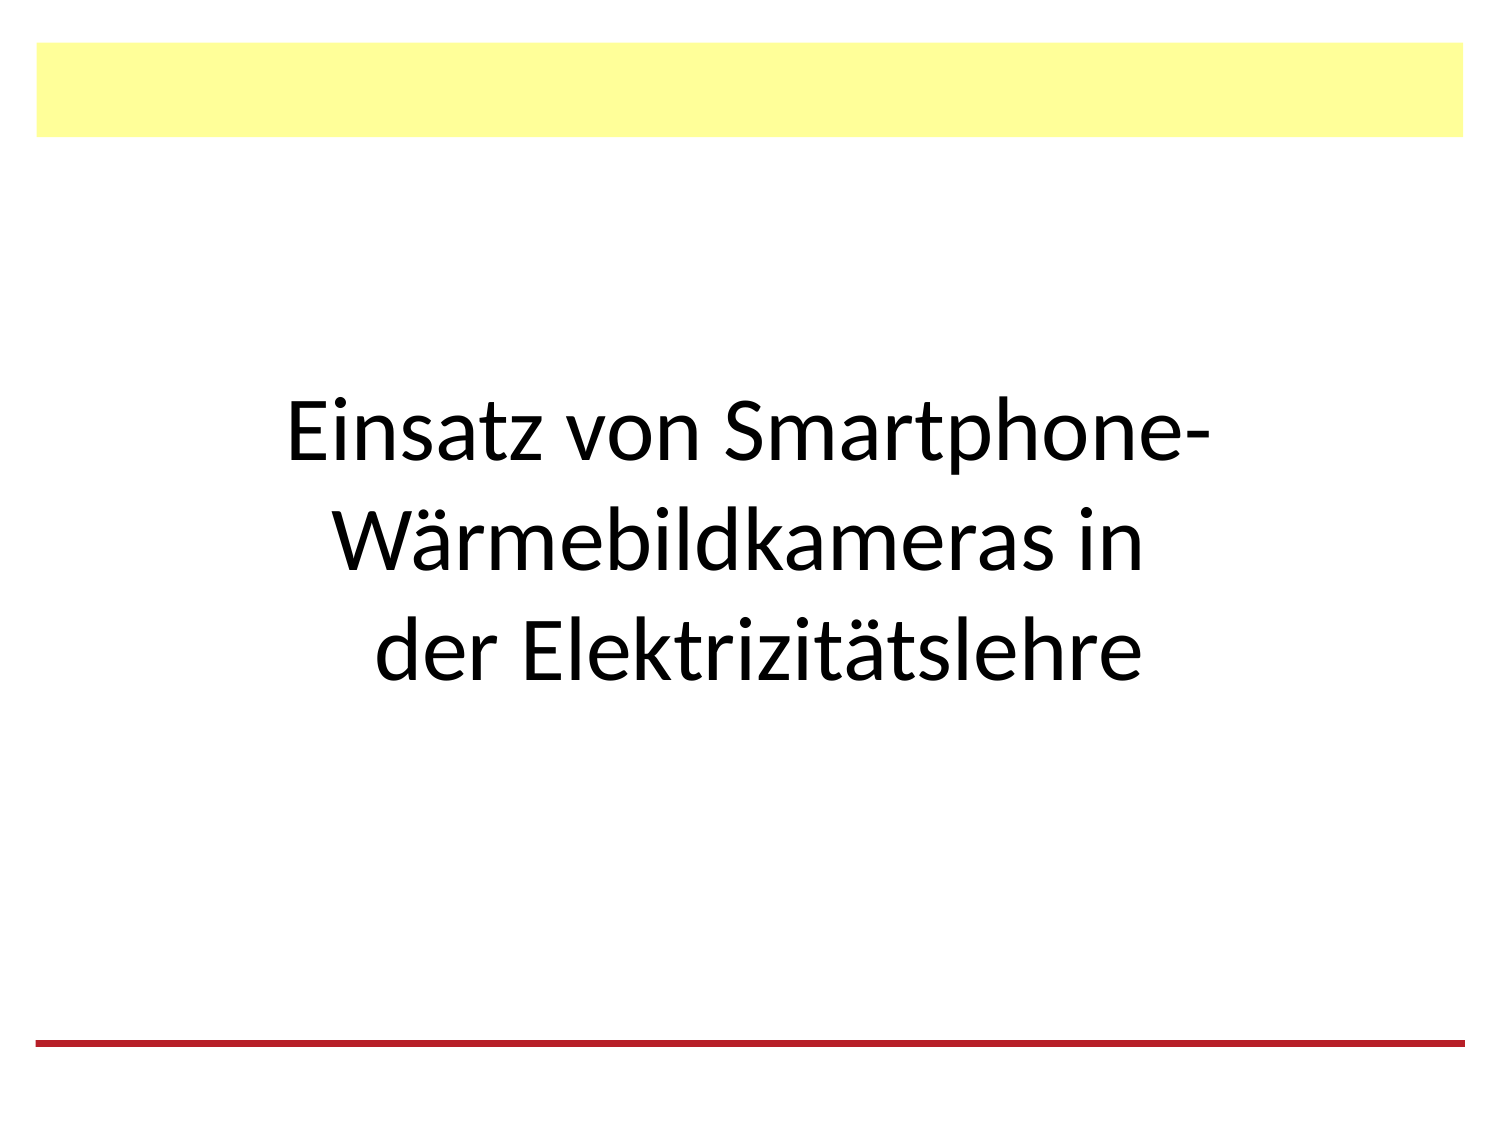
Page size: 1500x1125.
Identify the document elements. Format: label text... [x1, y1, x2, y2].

title Einsatz von Smartphone-Wärmebildkameras in der Elektrizitätslehre [112, 361, 1388, 811]
